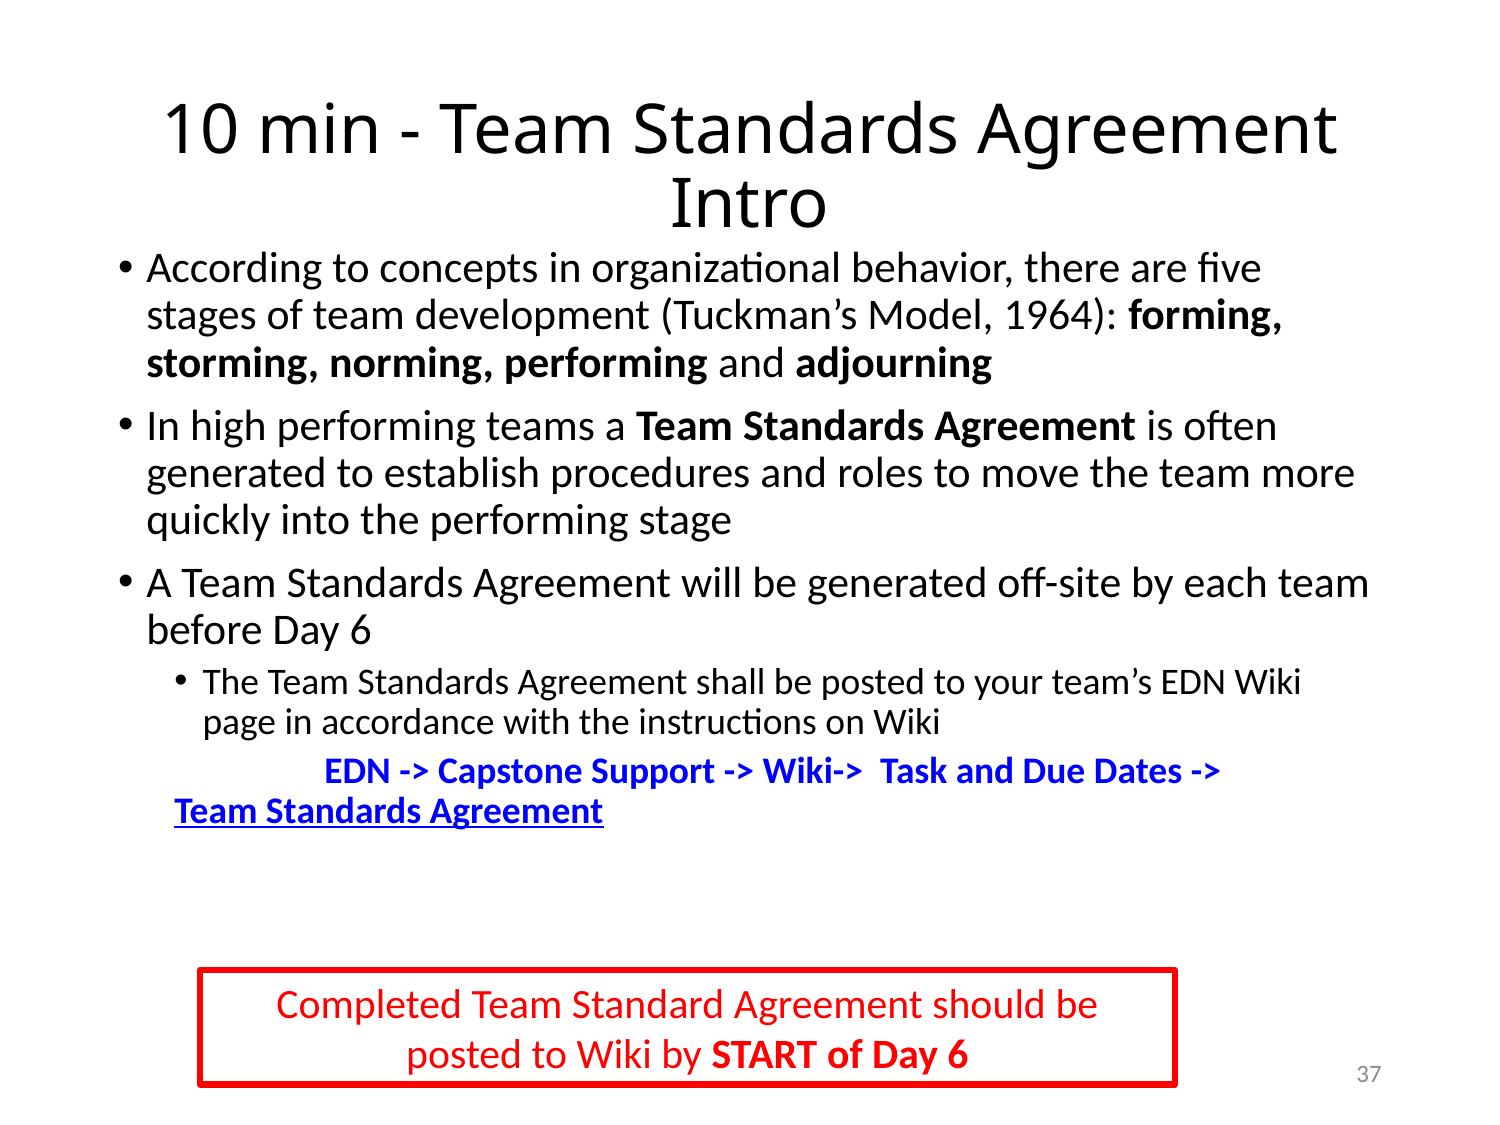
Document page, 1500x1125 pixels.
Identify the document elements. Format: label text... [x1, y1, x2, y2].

list According to concepts in organizational behavior, there are five stages of team development (Tuckman’s Model, 1964): forming, storming, norming, performing and adjourning In high performing teams a Team Standards Agreement is often generated to establish procedures and roles to move the team more quickly into the performing stage A Team Standards Agreement will be generated off-site by each team before Day 6 The Team Standards Agreement shall be posted to your team’s EDN Wiki page in accordance with the instructions on Wiki EDN -> Capstone Support -> Wiki-> Task and Due Dates -> Team Standards Agreement [103, 237, 1397, 1014]
slide_number 37 [1059, 1042, 1397, 1103]
text_box Completed Team Standard Agreement should be posted to Wiki by START of Day 6 [199, 969, 1175, 1085]
title 10 min - Team Standards Agreement Intro [103, 59, 1397, 237]
